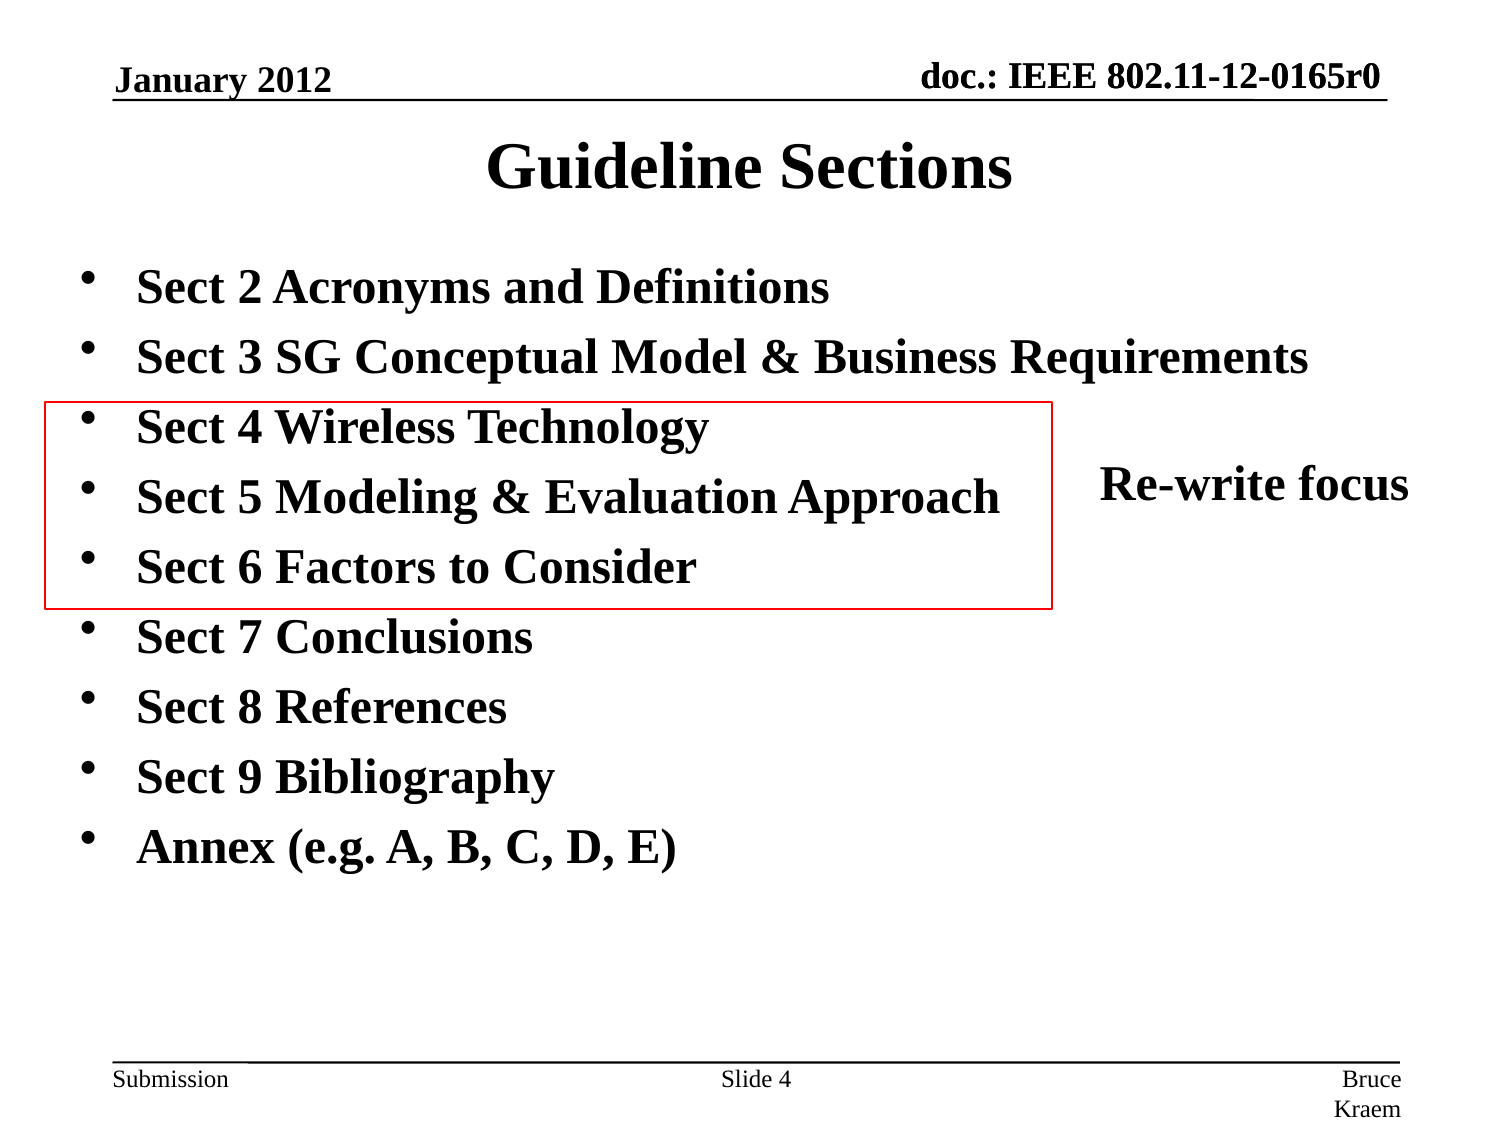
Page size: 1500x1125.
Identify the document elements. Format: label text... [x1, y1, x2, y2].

text_box [45, 402, 1053, 610]
slide_number Slide 4 [714, 1062, 798, 1093]
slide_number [114, 54, 335, 100]
list Sect 2 Acronyms and Definitions Sect 3 SG Conceptual Model & Business Requirements Sect 4 Wireless Technology Sect 5 Modeling & Evaluation Approach Sect 6 Factors to Consider Sect 7 Conclusions Sect 8 References Sect 9 Bibliography Annex (e.g. A, B, C, D, E) [64, 245, 1432, 1001]
title Guideline Sections [112, 112, 1388, 211]
footer Bruce Kraemer, Marvell [1325, 1062, 1402, 1093]
text_box Re-write focus [1084, 443, 1425, 518]
